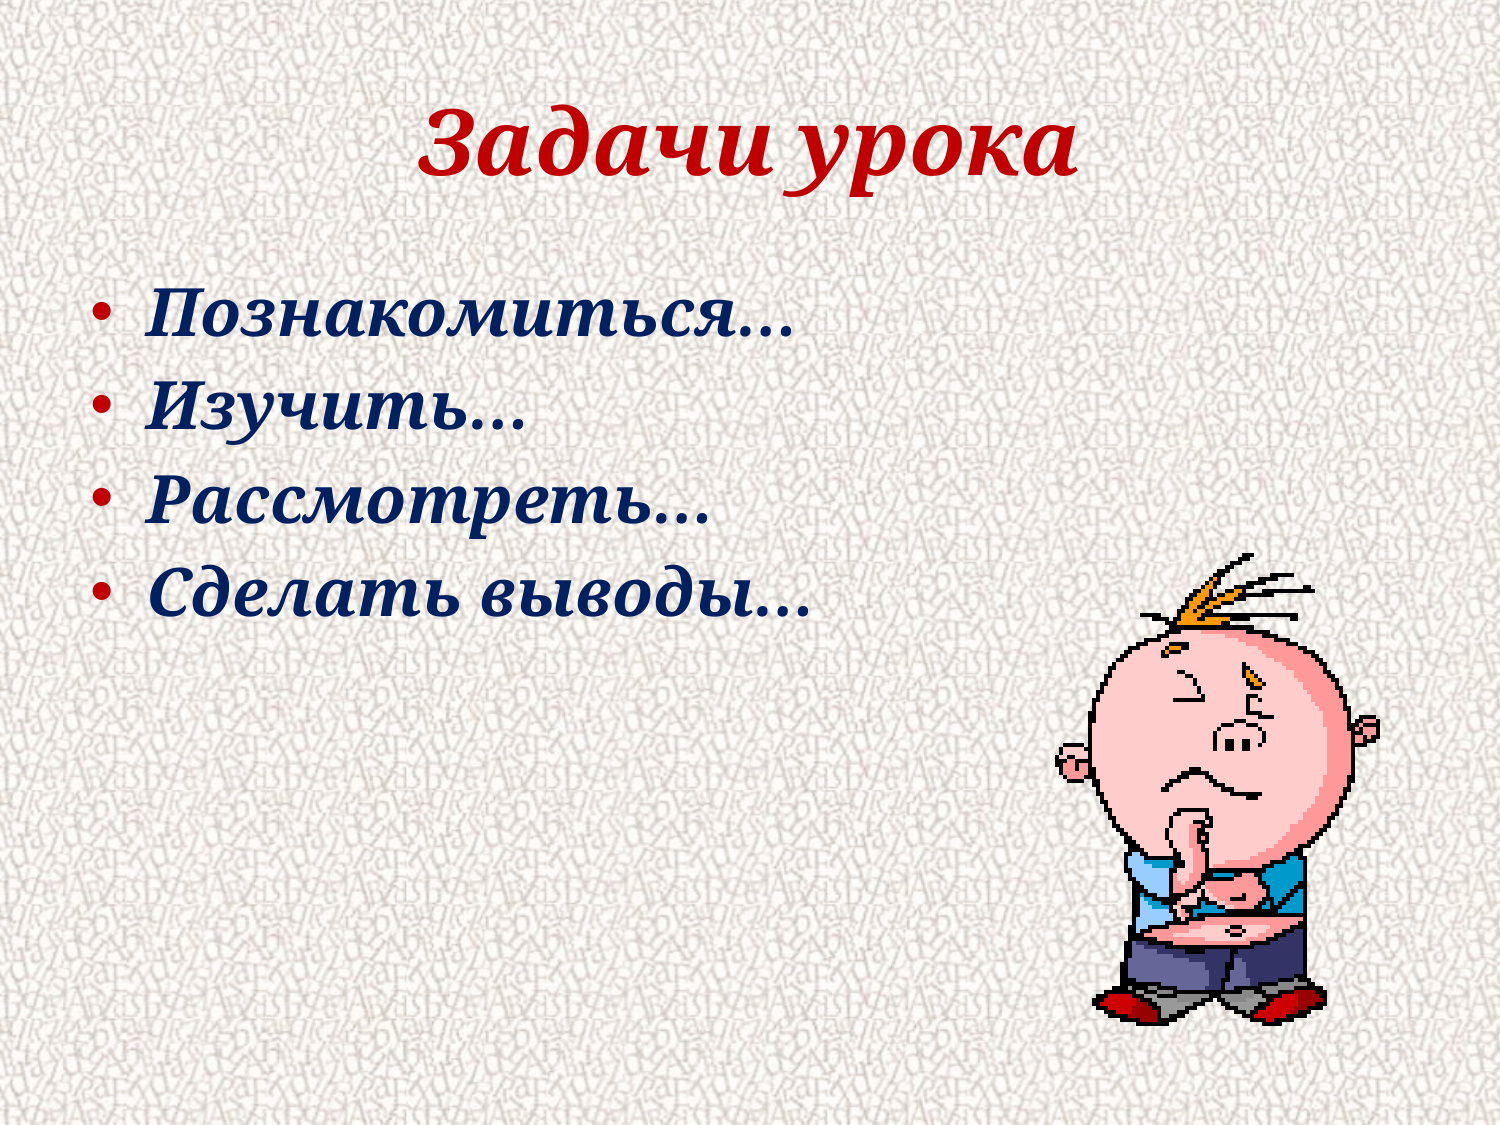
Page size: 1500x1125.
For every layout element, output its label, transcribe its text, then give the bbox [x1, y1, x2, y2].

list Познакомиться… Изучить… Рассмотреть… Сделать выводы… [75, 262, 1425, 1005]
title Задачи урока [75, 45, 1425, 233]
picture [0, 0, 1500, 1125]
